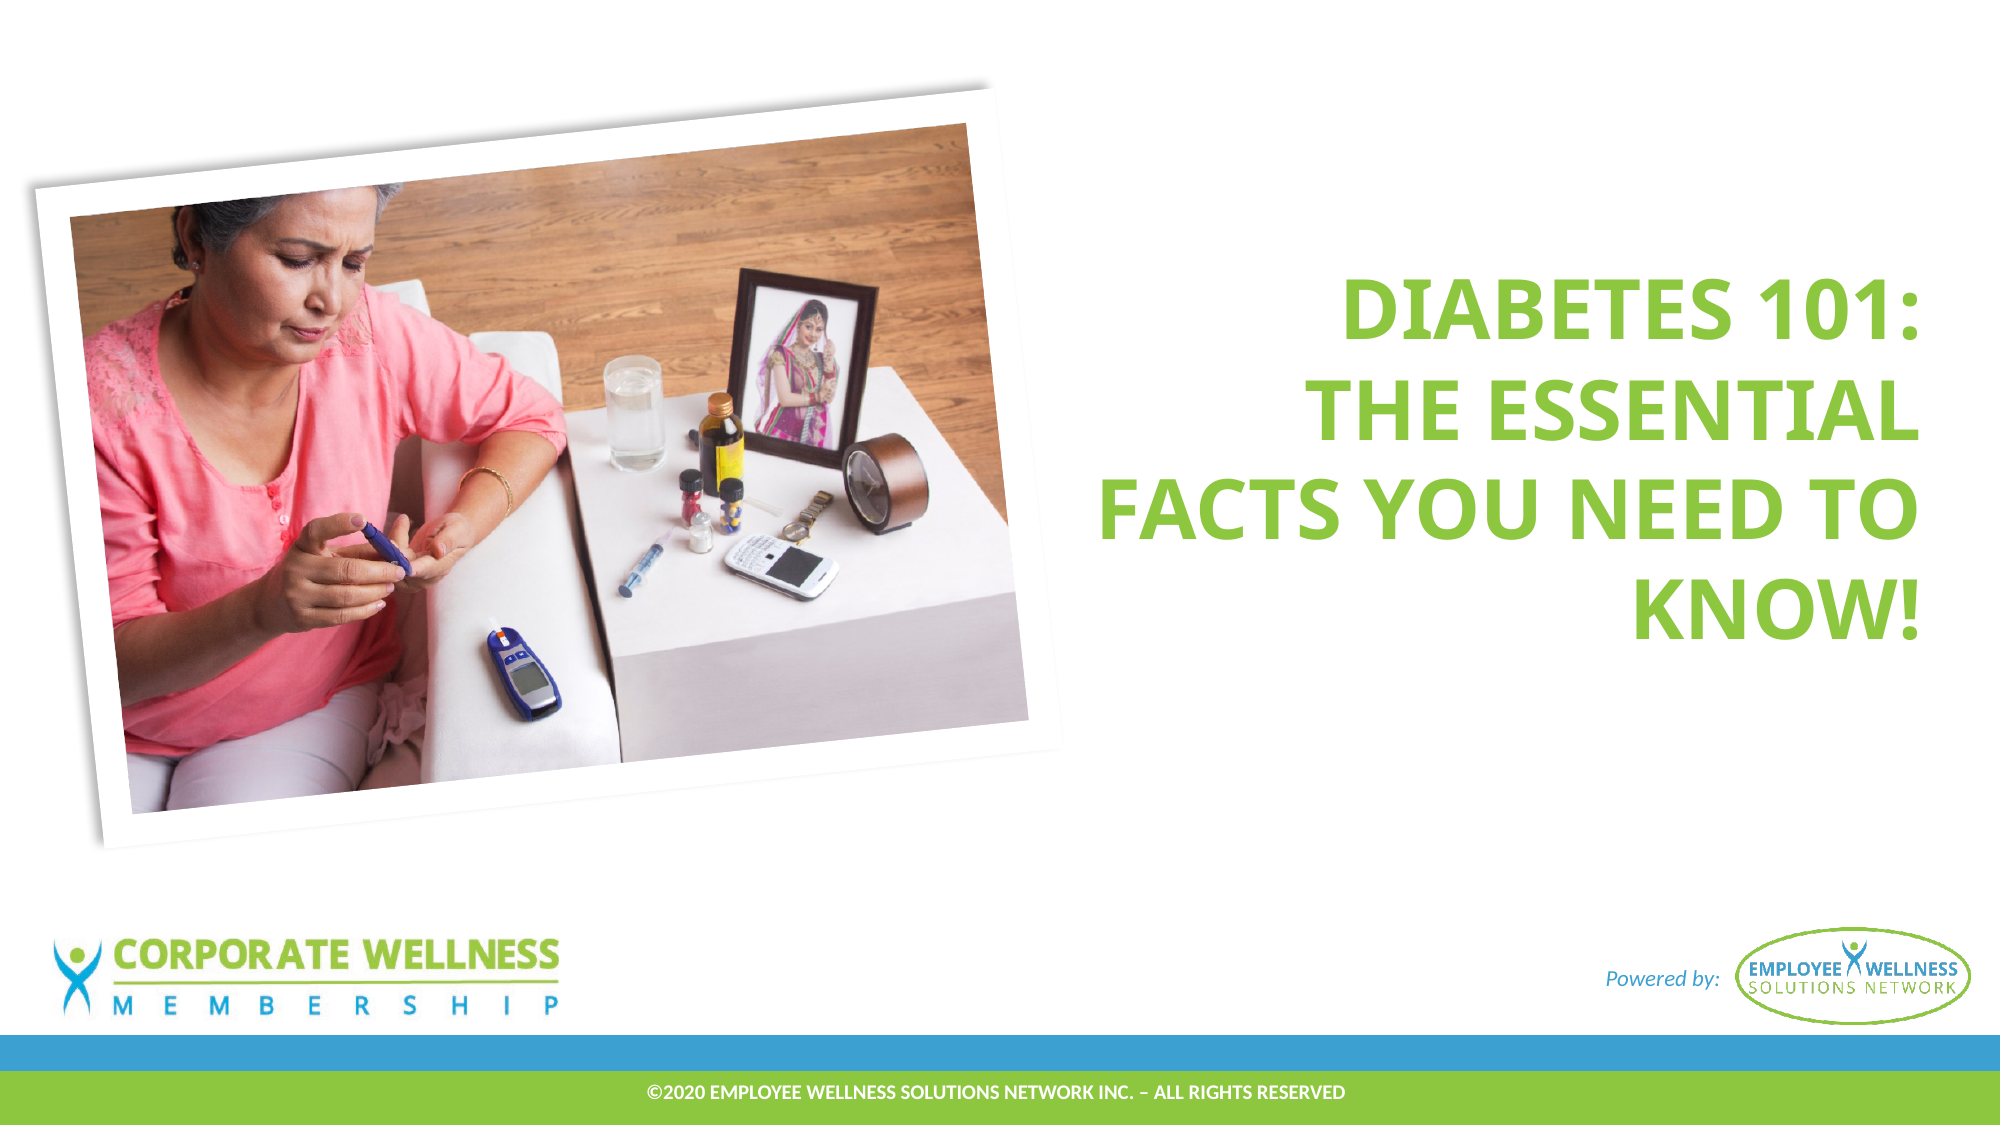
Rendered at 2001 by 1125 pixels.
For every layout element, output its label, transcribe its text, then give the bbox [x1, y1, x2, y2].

text_box [0, 1070, 2000, 1125]
text_box [0, 1034, 2000, 1070]
picture [1735, 927, 1971, 1025]
picture [71, 123, 1028, 814]
text_box Powered by: [1587, 947, 1735, 1006]
text_box DIABETES 101: THE ESSENTIAL FACTS YOU NEED TO KNOW! [1035, 176, 1938, 738]
picture [52, 915, 559, 1035]
text_box ©2020 EMPLOYEE WELLNESS SOLUTIONS NETWORK INC. – ALL RIGHTS RESERVED [20, 1067, 1971, 1112]
